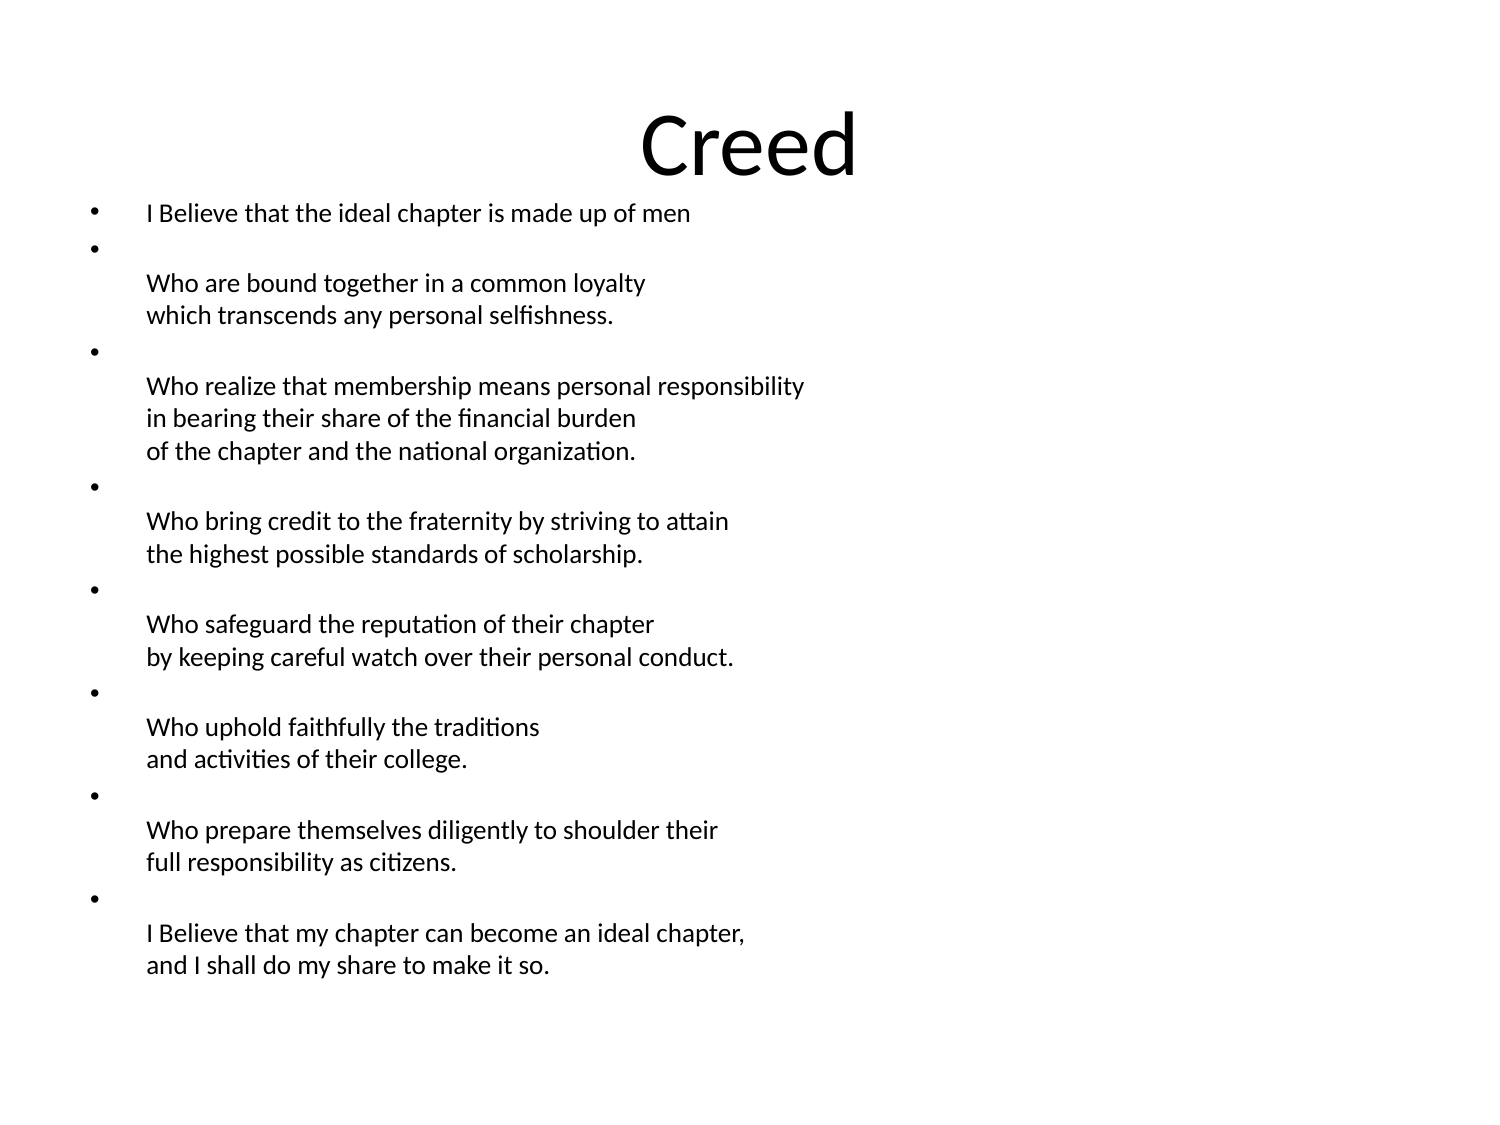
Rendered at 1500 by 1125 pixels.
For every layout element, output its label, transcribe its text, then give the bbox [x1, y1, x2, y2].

title Creed [74, 44, 1426, 187]
list I Believe that the ideal chapter is made up of men Who are bound together in a common loyalty which transcends any personal selfishness. Who realize that membership means personal responsibility in bearing their share of the financial burden of the chapter and the national organization. Who bring credit to the fraternity by striving to attain the highest possible standards of scholarship. Who safeguard the reputation of their chapter by keeping careful watch over their personal conduct. Who uphold faithfully the traditions and activities of their college. Who prepare themselves diligently to shoulder their full responsibility as citizens. I Believe that my chapter can become an ideal chapter, and I shall do my share to make it so. [74, 187, 1426, 1088]
